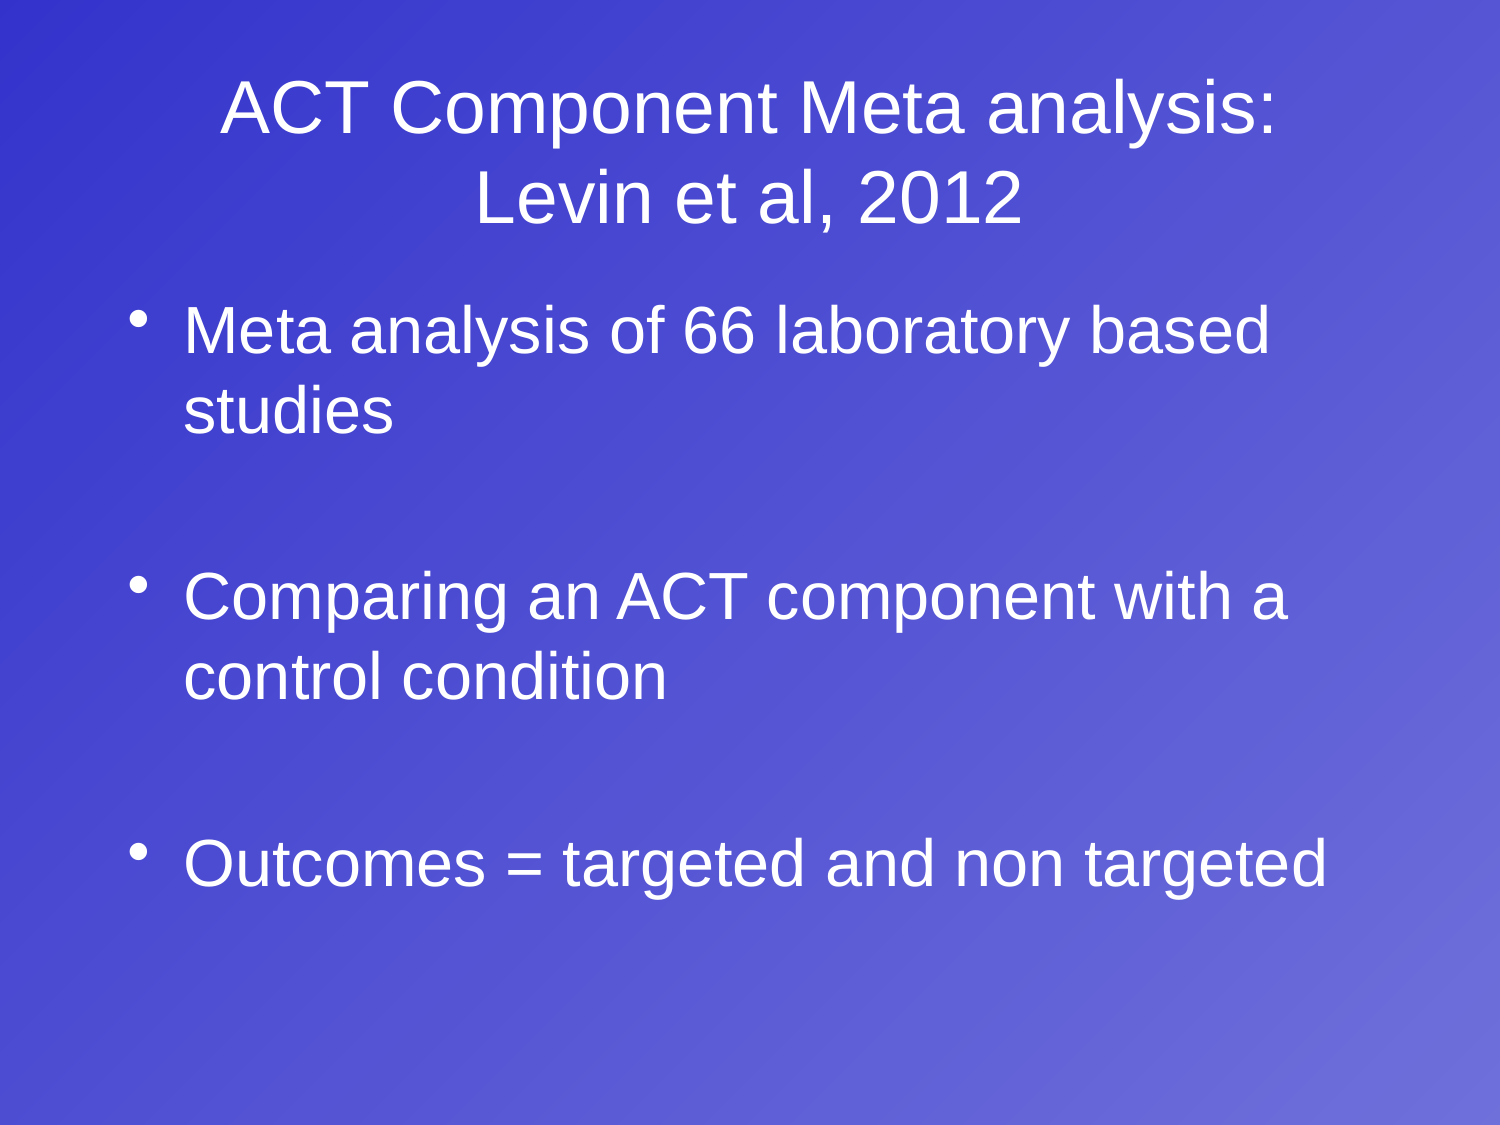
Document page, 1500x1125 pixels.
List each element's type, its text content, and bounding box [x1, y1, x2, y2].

title ACT Component Meta analysis: Levin et al, 2012 [112, 54, 1388, 243]
list Meta analysis of 66 laboratory based studies Comparing an ACT component with a control condition Outcomes = targeted and non targeted [112, 278, 1388, 954]
